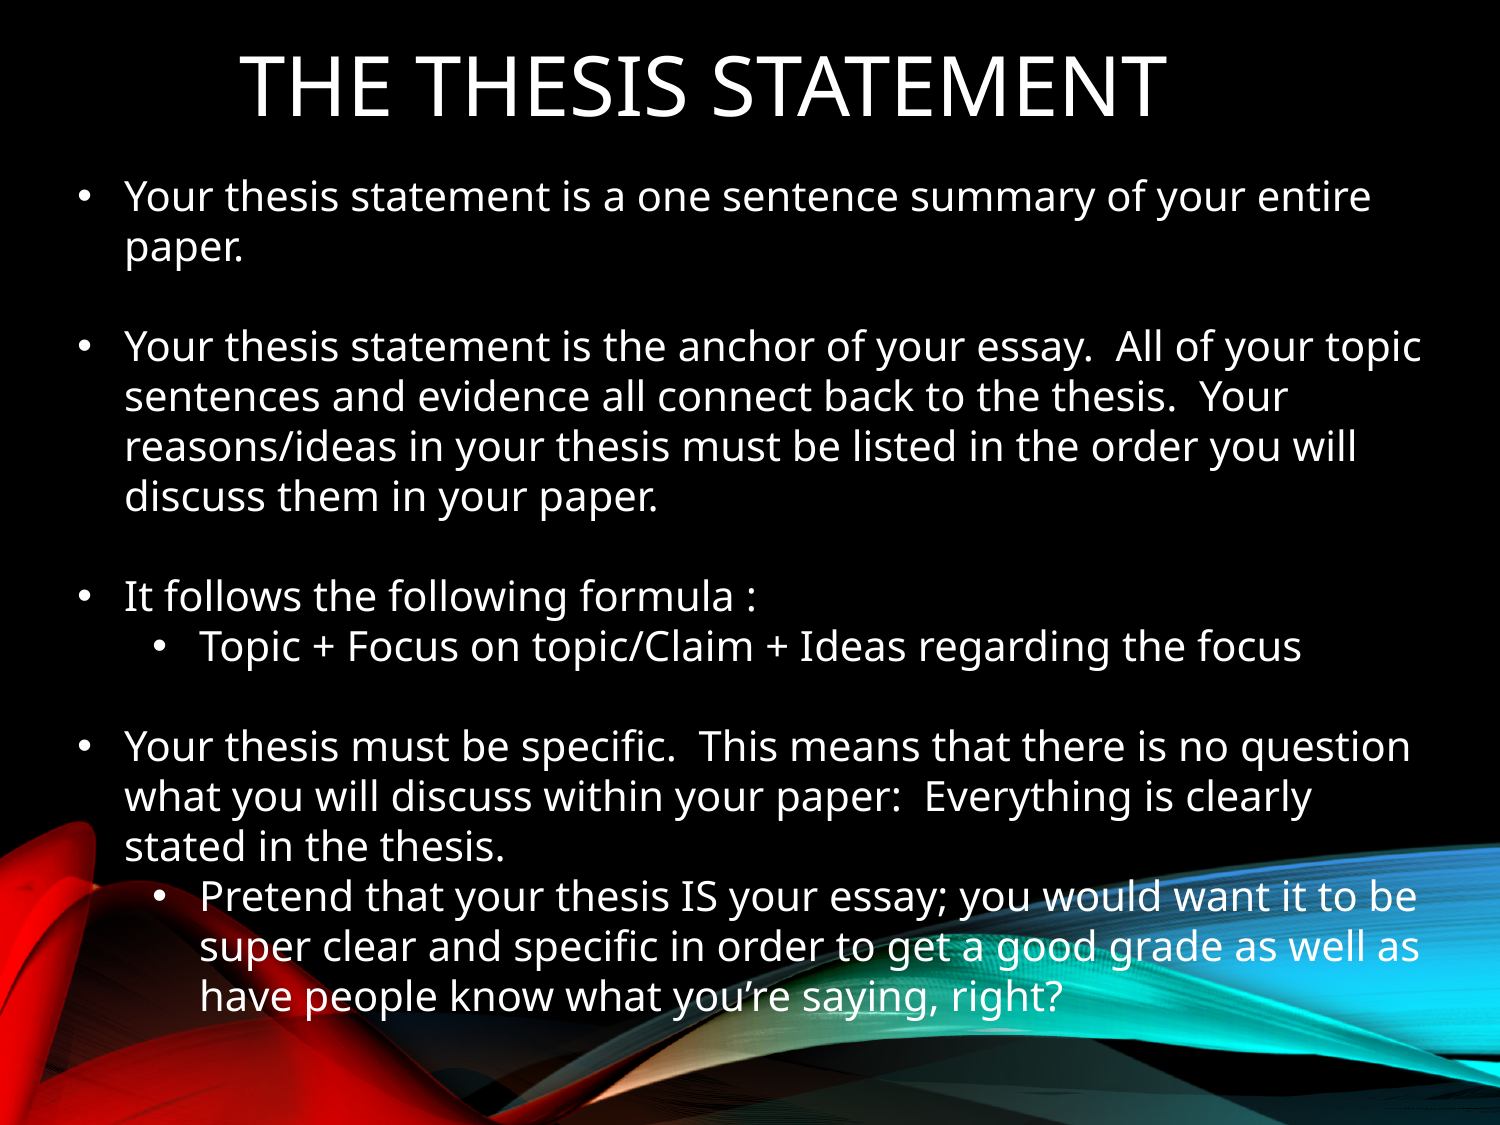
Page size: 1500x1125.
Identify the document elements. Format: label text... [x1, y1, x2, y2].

picture [0, 819, 1500, 1125]
text_box Your thesis statement is a one sentence summary of your entire paper. Your thesis statement is the anchor of your essay. All of your topic sentences and evidence all connect back to the thesis. Your reasons/ideas in your thesis must be listed in the order you will discuss them in your paper. It follows the following formula : Topic + Focus on topic/Claim + Ideas regarding the focus Your thesis must be specific. This means that there is no question what you will discuss within your paper: Everything is clearly stated in the thesis. Pretend that your thesis IS your essay; you would want it to be super clear and specific in order to get a good grade as well as have people know what you’re saying, right? [62, 162, 1438, 1073]
list THE THESIS STATEMENT [62, 37, 1368, 162]
